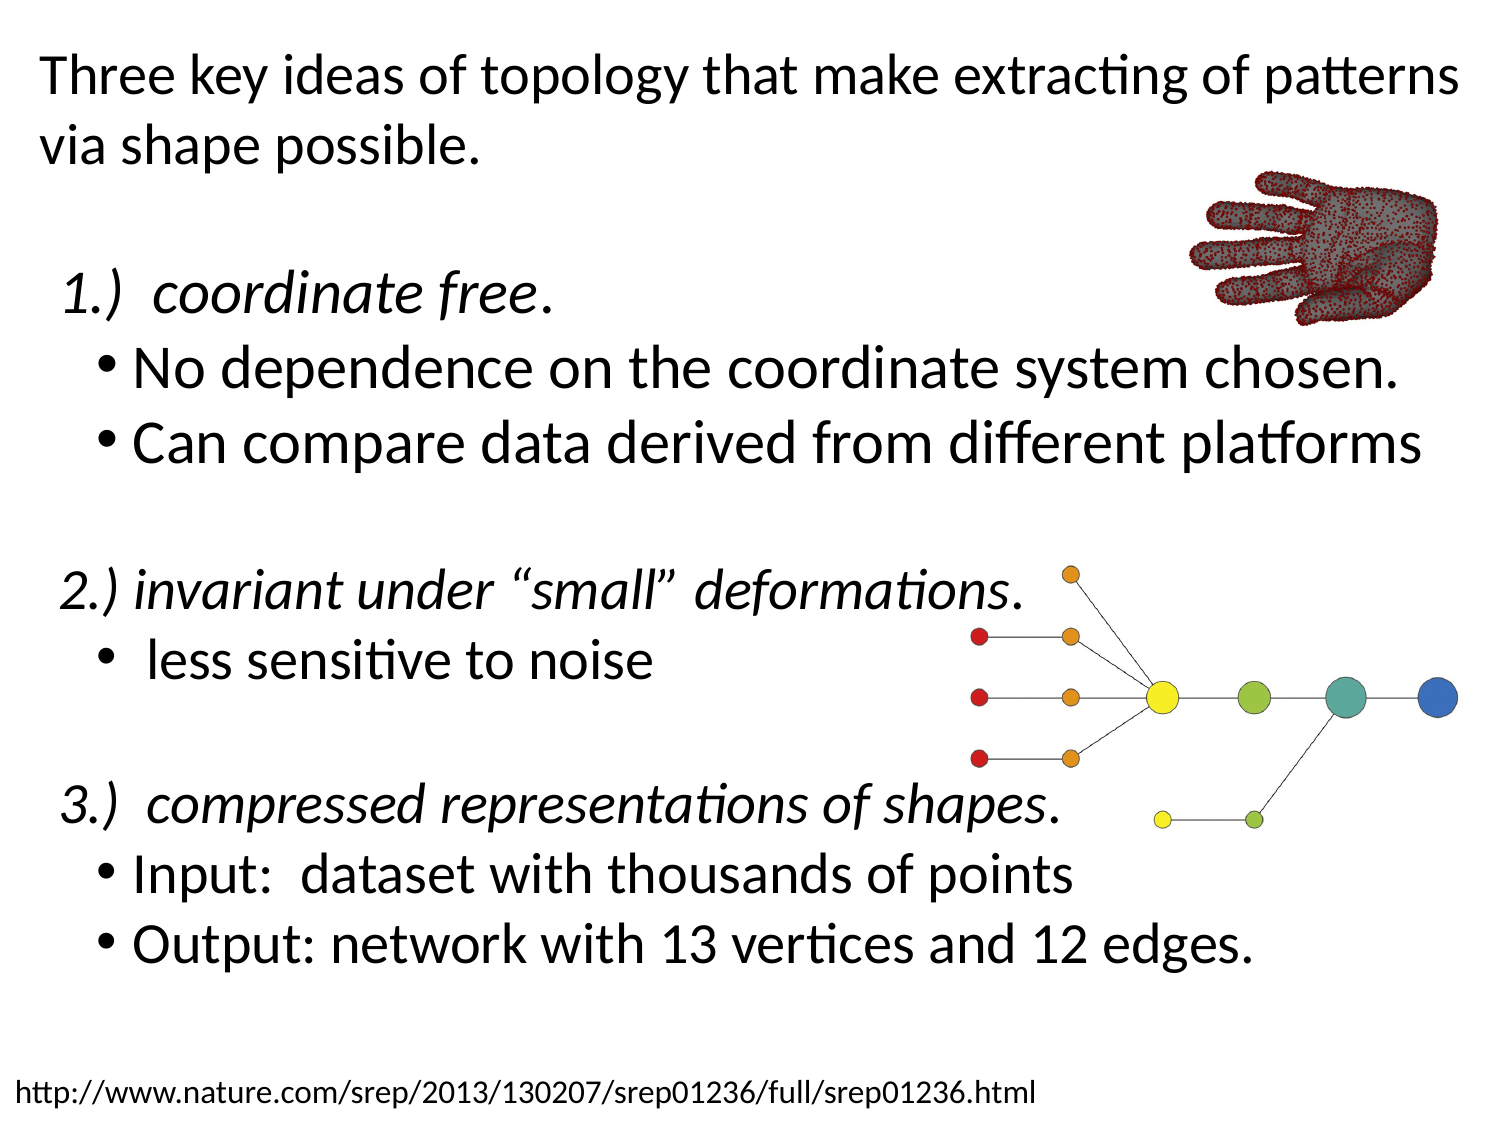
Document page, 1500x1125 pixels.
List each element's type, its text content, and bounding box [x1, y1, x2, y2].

picture [1148, 144, 1488, 355]
text_box http://www.nature.com/srep/2013/130207/srep01236/full/srep01236.html [0, 1062, 1488, 1118]
picture [953, 534, 1473, 880]
text_box Three key ideas of topology that make extracting of patterns via shape possible. 1.) coordinate free. No dependence on the coordinate system chosen. Can compare data derived from different platforms 2.) invariant under “small” deformations. less sensitive to noise 3.) compressed representations of shapes. Input: dataset with thousands of points Output: network with 13 vertices and 12 edges. [24, 28, 1488, 984]
